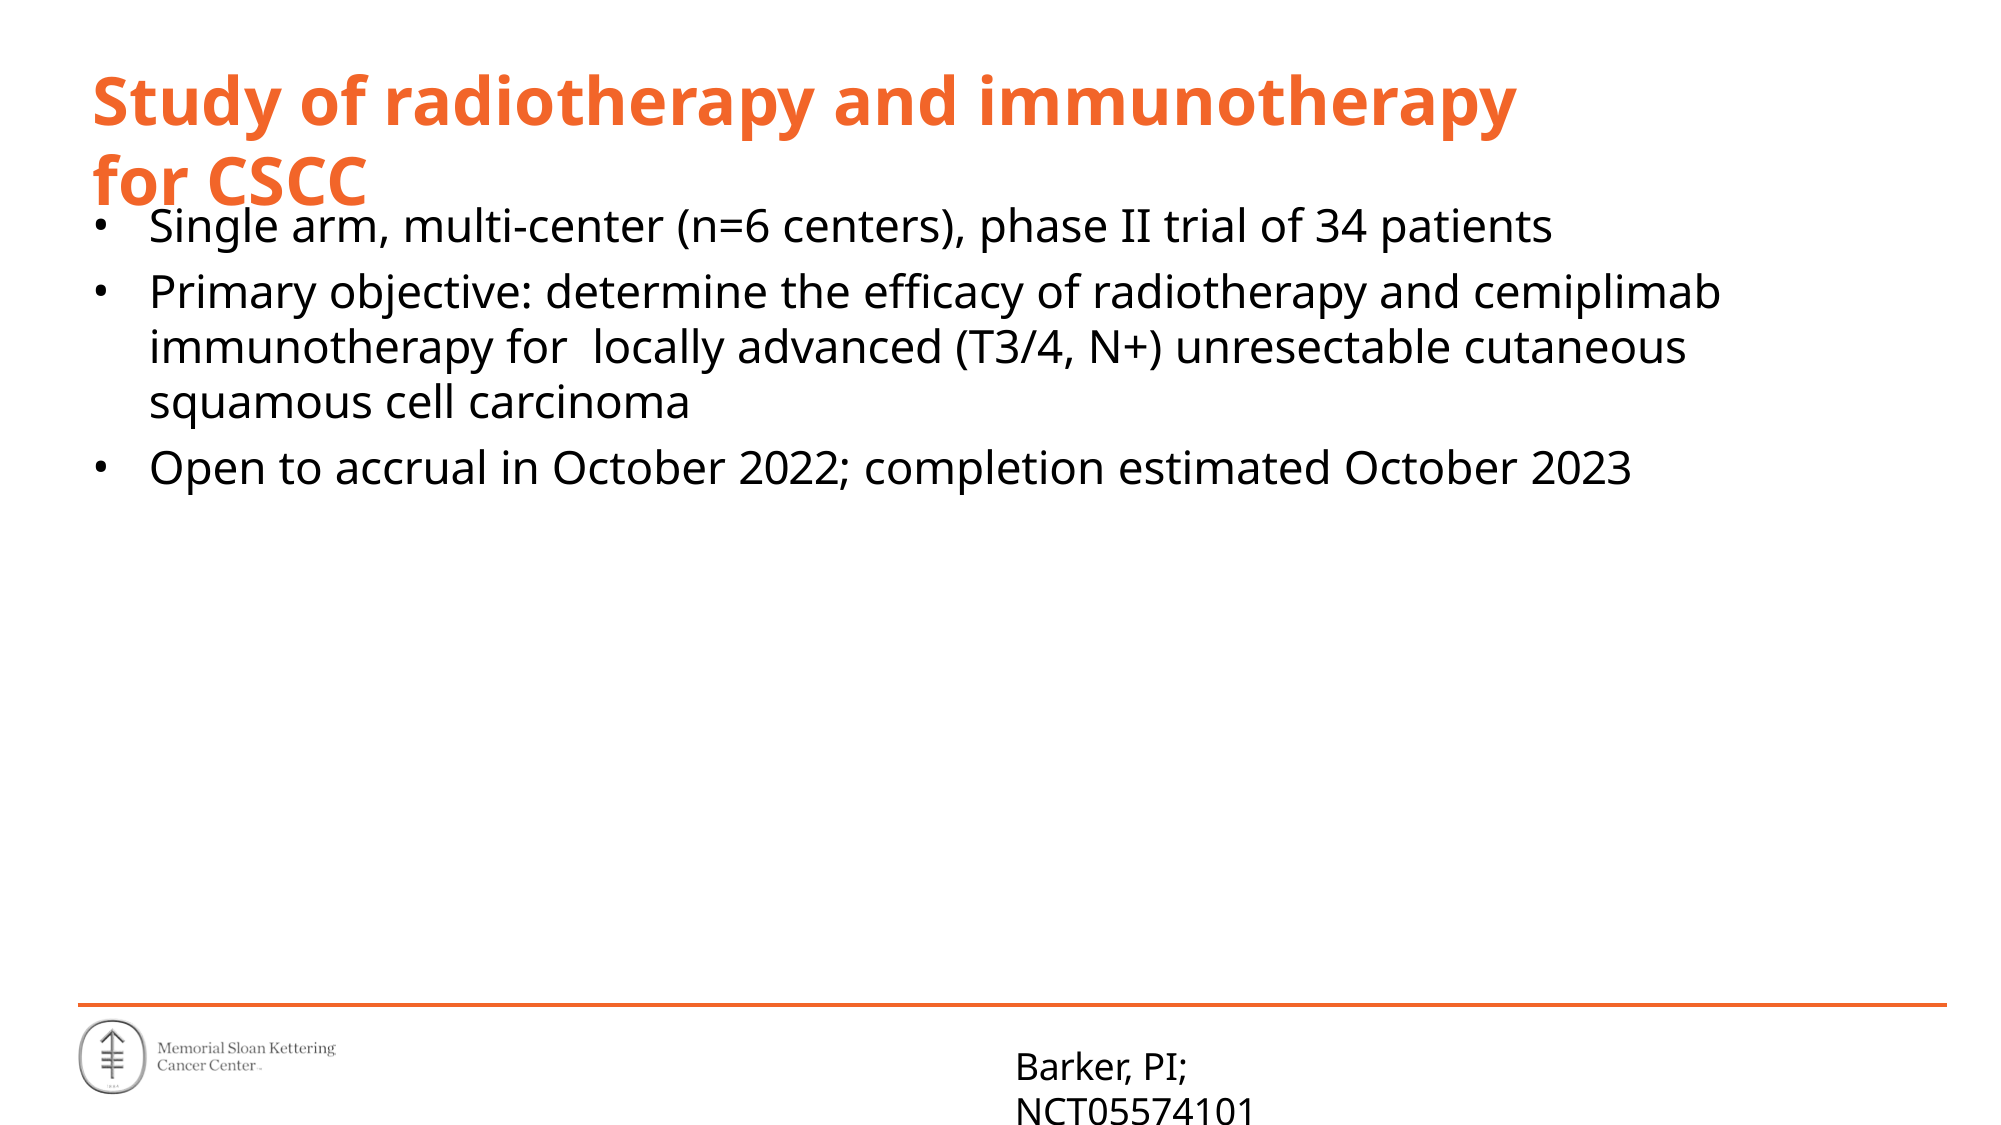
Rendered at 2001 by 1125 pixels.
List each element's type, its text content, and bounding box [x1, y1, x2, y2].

title Study of radiotherapy and immunotherapy for CSCC [90, 56, 1592, 183]
text_box Barker, PI; NCT05574101 [1012, 1040, 1394, 1125]
picture [77, 1017, 336, 1095]
text_box Single arm, multi-center (n=6 centers), phase II trial of 34 patients Primary objective: determine the efficacy of radiotherapy and cemiplimab immunotherapy for locally advanced (T3/4, N+) unresectable cutaneous squamous cell carcinoma Open to accrual in October 2022; completion estimated October 2023 [90, 183, 1923, 494]
